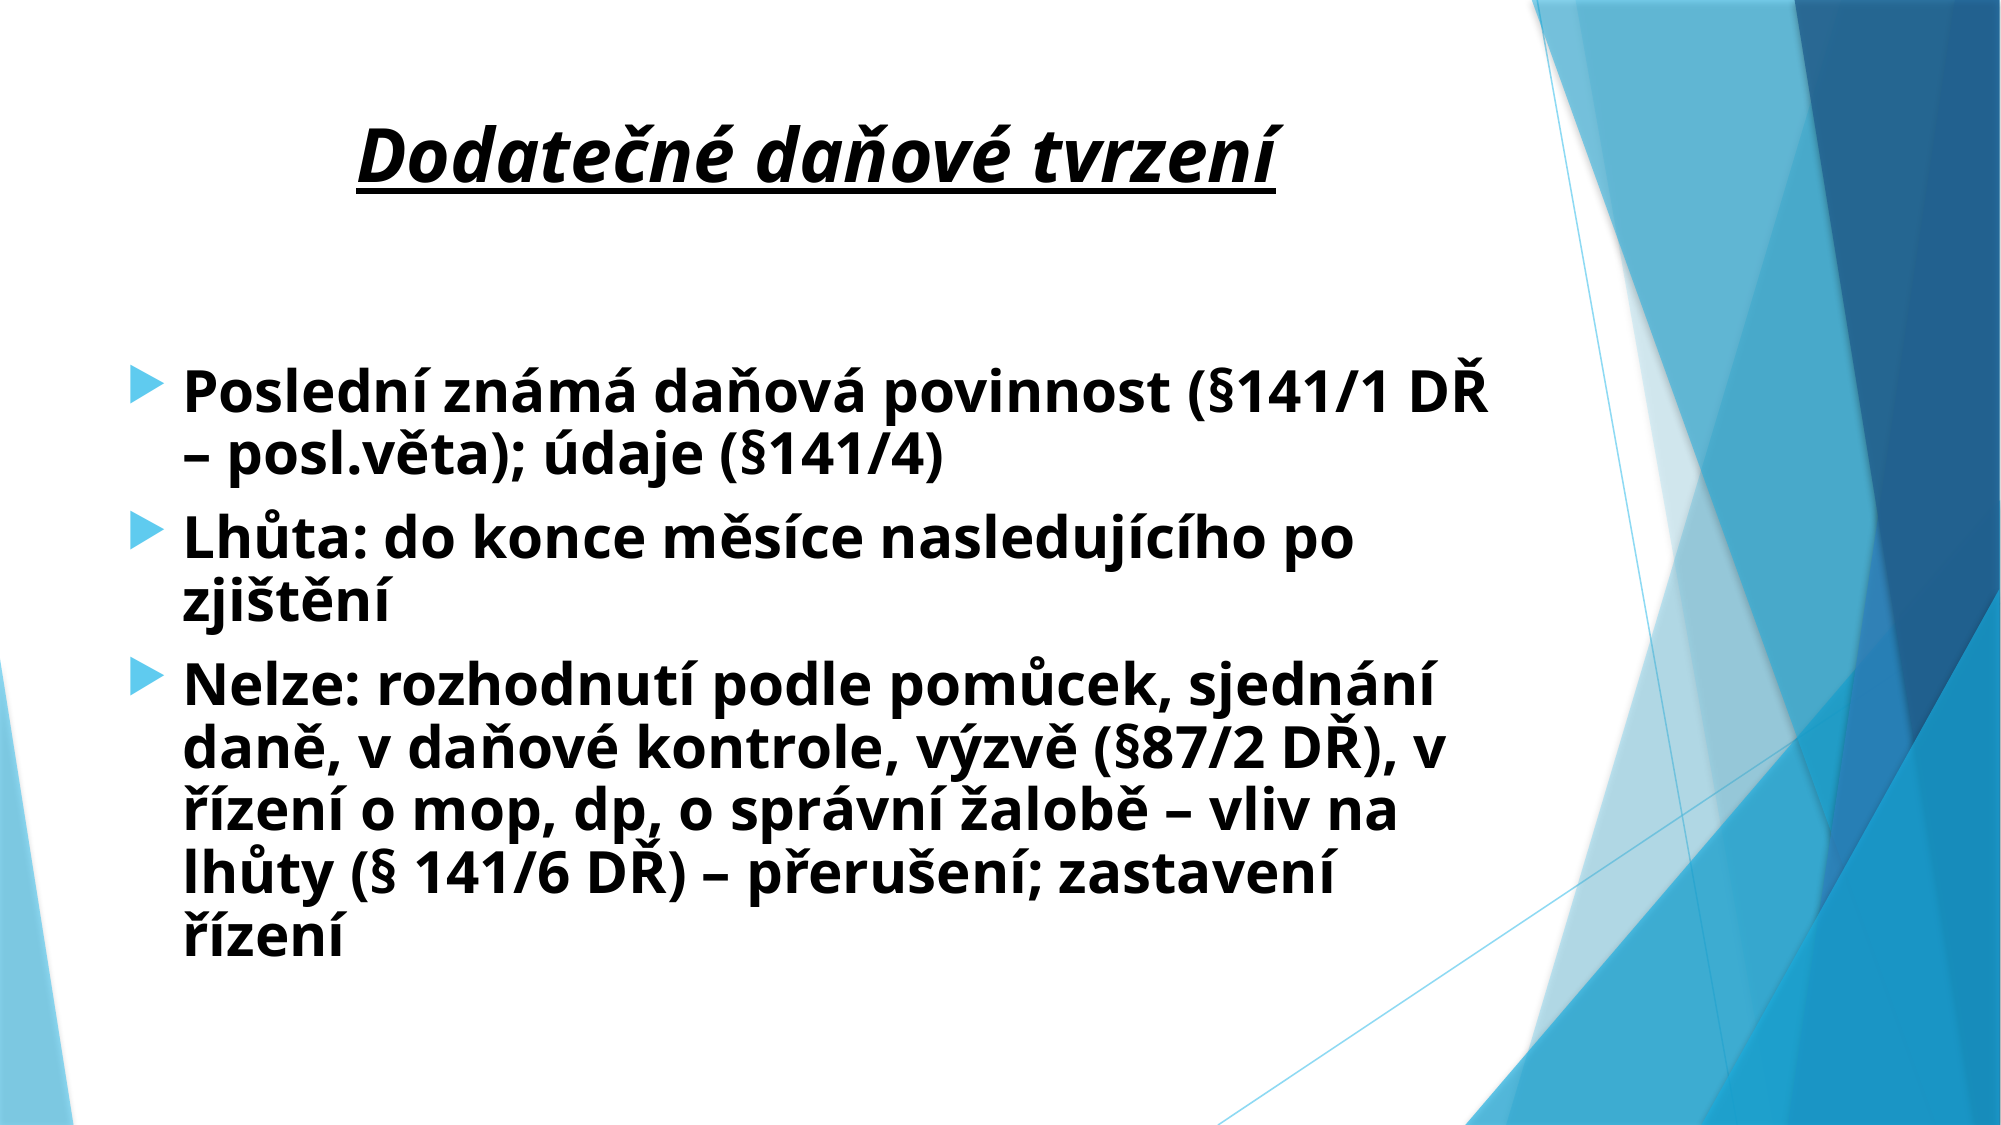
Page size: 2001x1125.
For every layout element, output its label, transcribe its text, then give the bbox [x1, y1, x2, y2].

list Poslední známá daňová povinnost (§141/1 DŘ – posl.věta); údaje (§141/4) Lhůta: do konce měsíce nasledujícího po zjištění Nelze: rozhodnutí podle pomůcek, sjednání daně, v daňové kontrole, výzvě (§87/2 DŘ), v řízení o mop, dp, o správní žalobě – vliv na lhůty (§ 141/6 DŘ) – přerušení; zastavení řízení [111, 354, 1522, 992]
title Dodatečné daňové tvrzení [111, 99, 1522, 317]
